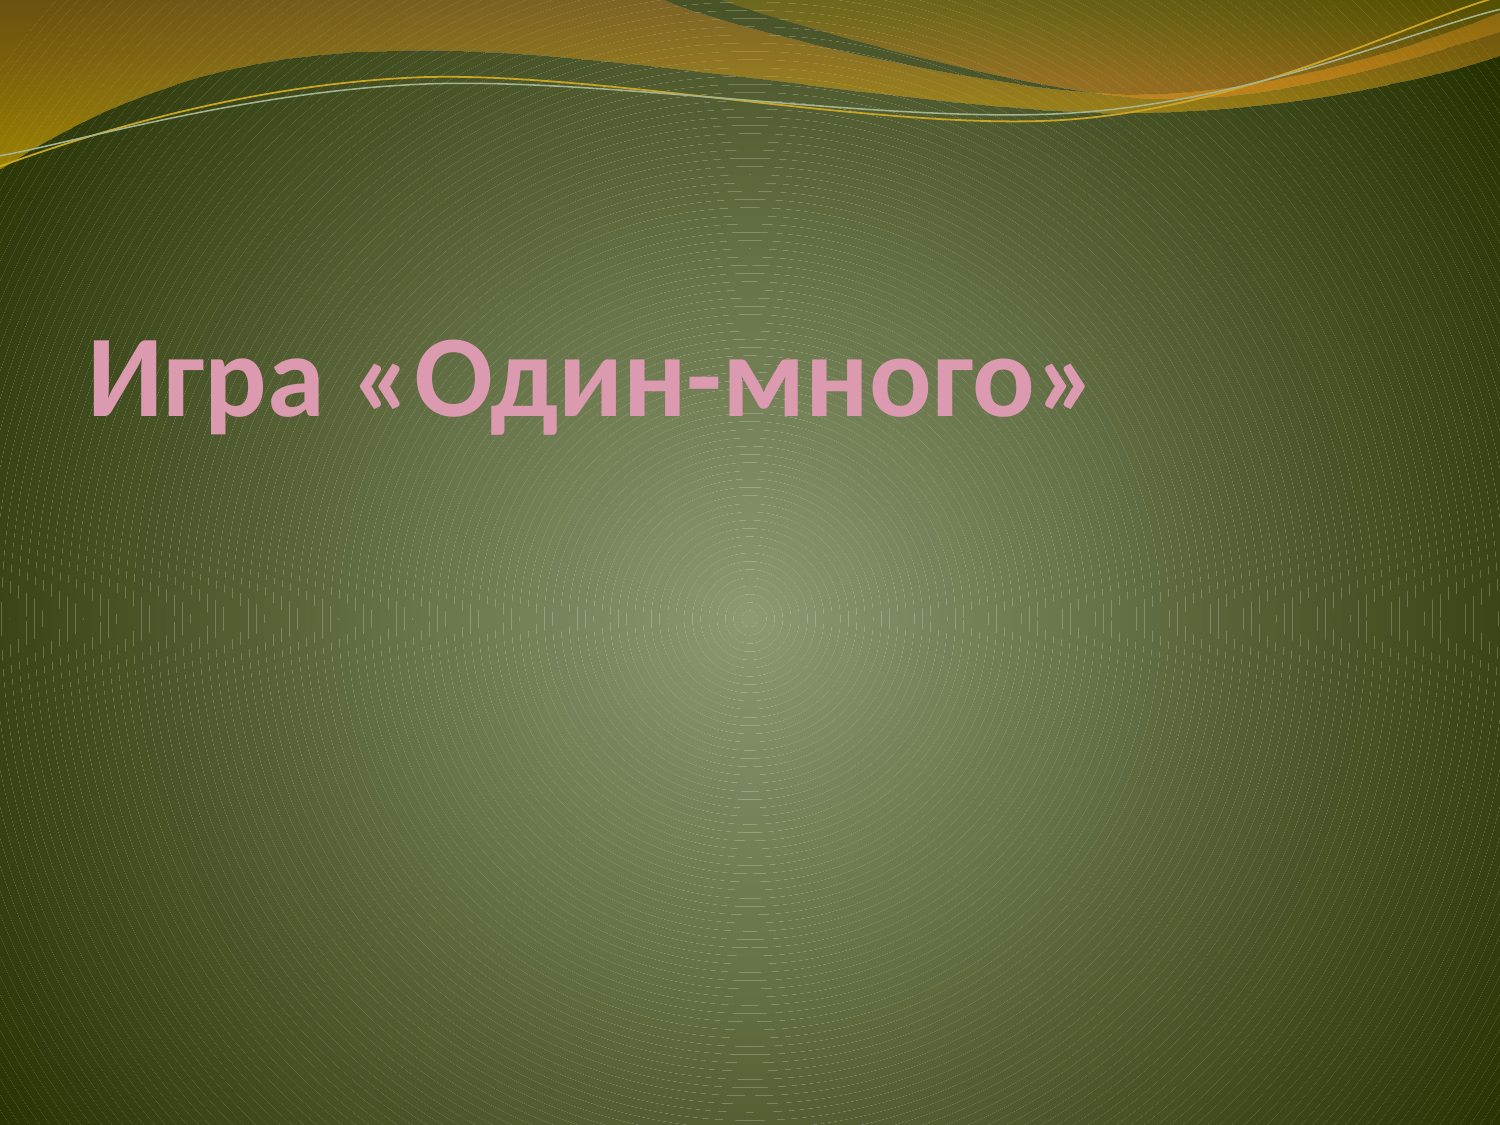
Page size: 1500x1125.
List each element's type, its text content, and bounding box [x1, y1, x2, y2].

title Игра «Один-много» [86, 216, 1362, 440]
